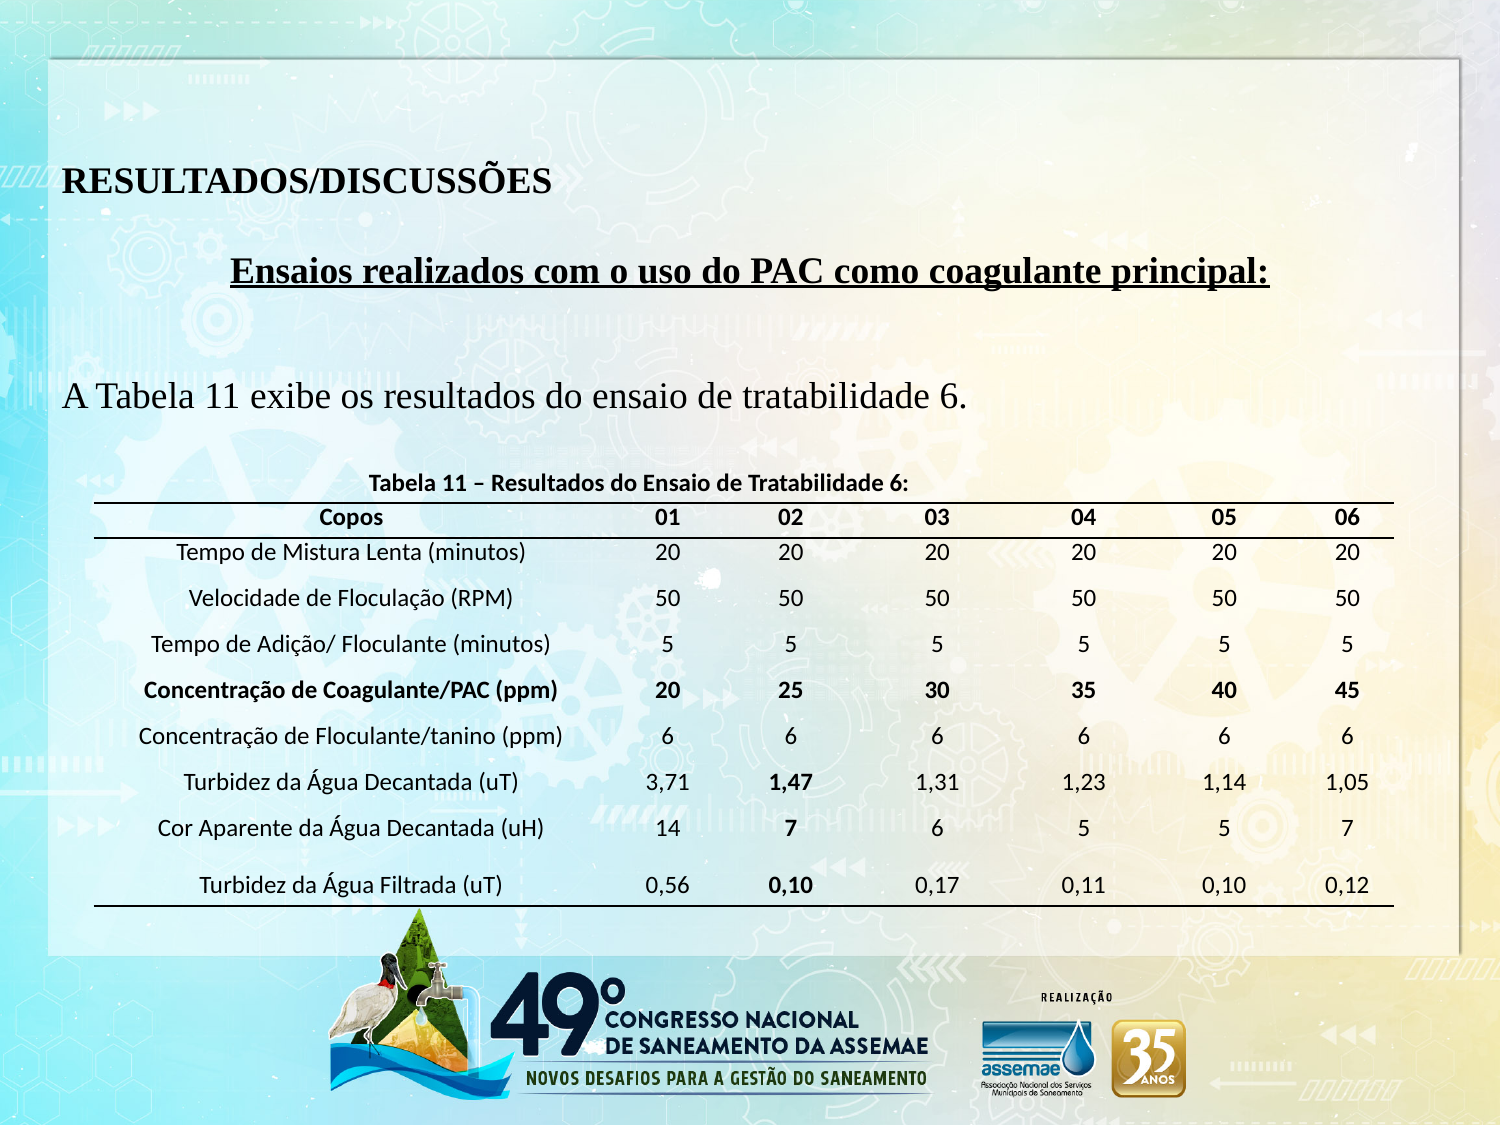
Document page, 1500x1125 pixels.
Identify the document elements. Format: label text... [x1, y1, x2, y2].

table_cell 25 [726, 676, 855, 722]
table_cell 50 [1301, 584, 1394, 630]
table_cell 50 [609, 584, 726, 630]
table_cell 5 [855, 630, 1019, 676]
table_cell 1,23 [1019, 768, 1148, 814]
table_cell 20 [1019, 539, 1148, 584]
table_cell 50 [855, 584, 1019, 630]
table_cell 5 [1019, 630, 1148, 676]
table_cell 50 [1019, 584, 1148, 630]
table_cell 04 [1019, 504, 1148, 537]
table_cell 03 [855, 504, 1019, 537]
table_cell 6 [1301, 722, 1394, 768]
table_cell 40 [1148, 676, 1301, 722]
table_cell 20 [1301, 539, 1394, 584]
table_cell 5 [1019, 814, 1148, 871]
table_cell 6 [726, 722, 855, 768]
table_cell 20 [1148, 539, 1301, 584]
table_cell 7 [1301, 814, 1394, 871]
table_cell 01 [609, 504, 726, 537]
table_cell Tempo de Adição/ Floculante (minutos) [94, 630, 609, 676]
table_cell 6 [1148, 722, 1301, 768]
table_cell 0,56 [609, 871, 726, 905]
table_cell 0,17 [855, 871, 1019, 905]
table_cell 0,10 [1148, 871, 1301, 905]
table_cell Concentração de Coagulante/PAC (ppm) [94, 676, 609, 722]
table_cell 5 [1301, 630, 1394, 676]
table_cell 20 [609, 539, 726, 584]
table_cell Turbidez da Água Decantada (uT) [94, 768, 609, 814]
table_cell 1,14 [1148, 768, 1301, 814]
table_cell 6 [609, 722, 726, 768]
table_cell 14 [609, 814, 726, 871]
table_cell 05 [1148, 504, 1301, 537]
table_cell Cor Aparente da Água Decantada (uH) [94, 814, 609, 871]
table_cell 20 [726, 539, 855, 584]
table_cell 0,10 [726, 871, 855, 905]
table_cell 0,12 [1301, 871, 1394, 905]
table_cell 5 [1148, 814, 1301, 871]
table_cell 3,71 [609, 768, 726, 814]
table_cell Concentração de Floculante/tanino (ppm) [94, 722, 609, 768]
table_cell 7 [726, 814, 855, 871]
table_cell 6 [855, 814, 1019, 871]
table_cell 06 [1301, 504, 1394, 537]
picture [0, 0, 1500, 1125]
table_cell 6 [1019, 722, 1148, 768]
table_cell 50 [1148, 584, 1301, 630]
table_cell 35 [1019, 676, 1148, 722]
table_cell 5 [609, 630, 726, 676]
table_cell 45 [1301, 676, 1394, 722]
table_cell 0,11 [1019, 871, 1148, 905]
table_cell 6 [855, 722, 1019, 768]
table_cell Tempo de Mistura Lenta (minutos) [94, 539, 609, 584]
table_cell Copos [94, 504, 609, 537]
table_cell 50 [726, 584, 855, 630]
table_cell 1,05 [1301, 768, 1394, 814]
table_cell 20 [609, 676, 726, 722]
table_cell 5 [726, 630, 855, 676]
text_box RESULTADOS/DISCUSSÕES Ensaios realizados com o uso do PAC como coagulante principal: A Tabela 11 exibe os resultados do ensaio de tratabilidade 6. [46, 58, 1454, 424]
table_cell 1,31 [855, 768, 1019, 814]
table_header Tabela 11 – Resultados do Ensaio de Tratabilidade 6: [94, 469, 1394, 502]
table_cell Turbidez da Água Filtrada (uT) [94, 871, 609, 905]
table_cell 30 [855, 676, 1019, 722]
table_cell 02 [726, 504, 855, 537]
table_cell 1,47 [726, 768, 855, 814]
table_cell 20 [855, 539, 1019, 584]
table_cell Velocidade de Floculação (RPM) [94, 584, 609, 630]
table_cell 5 [1148, 630, 1301, 676]
